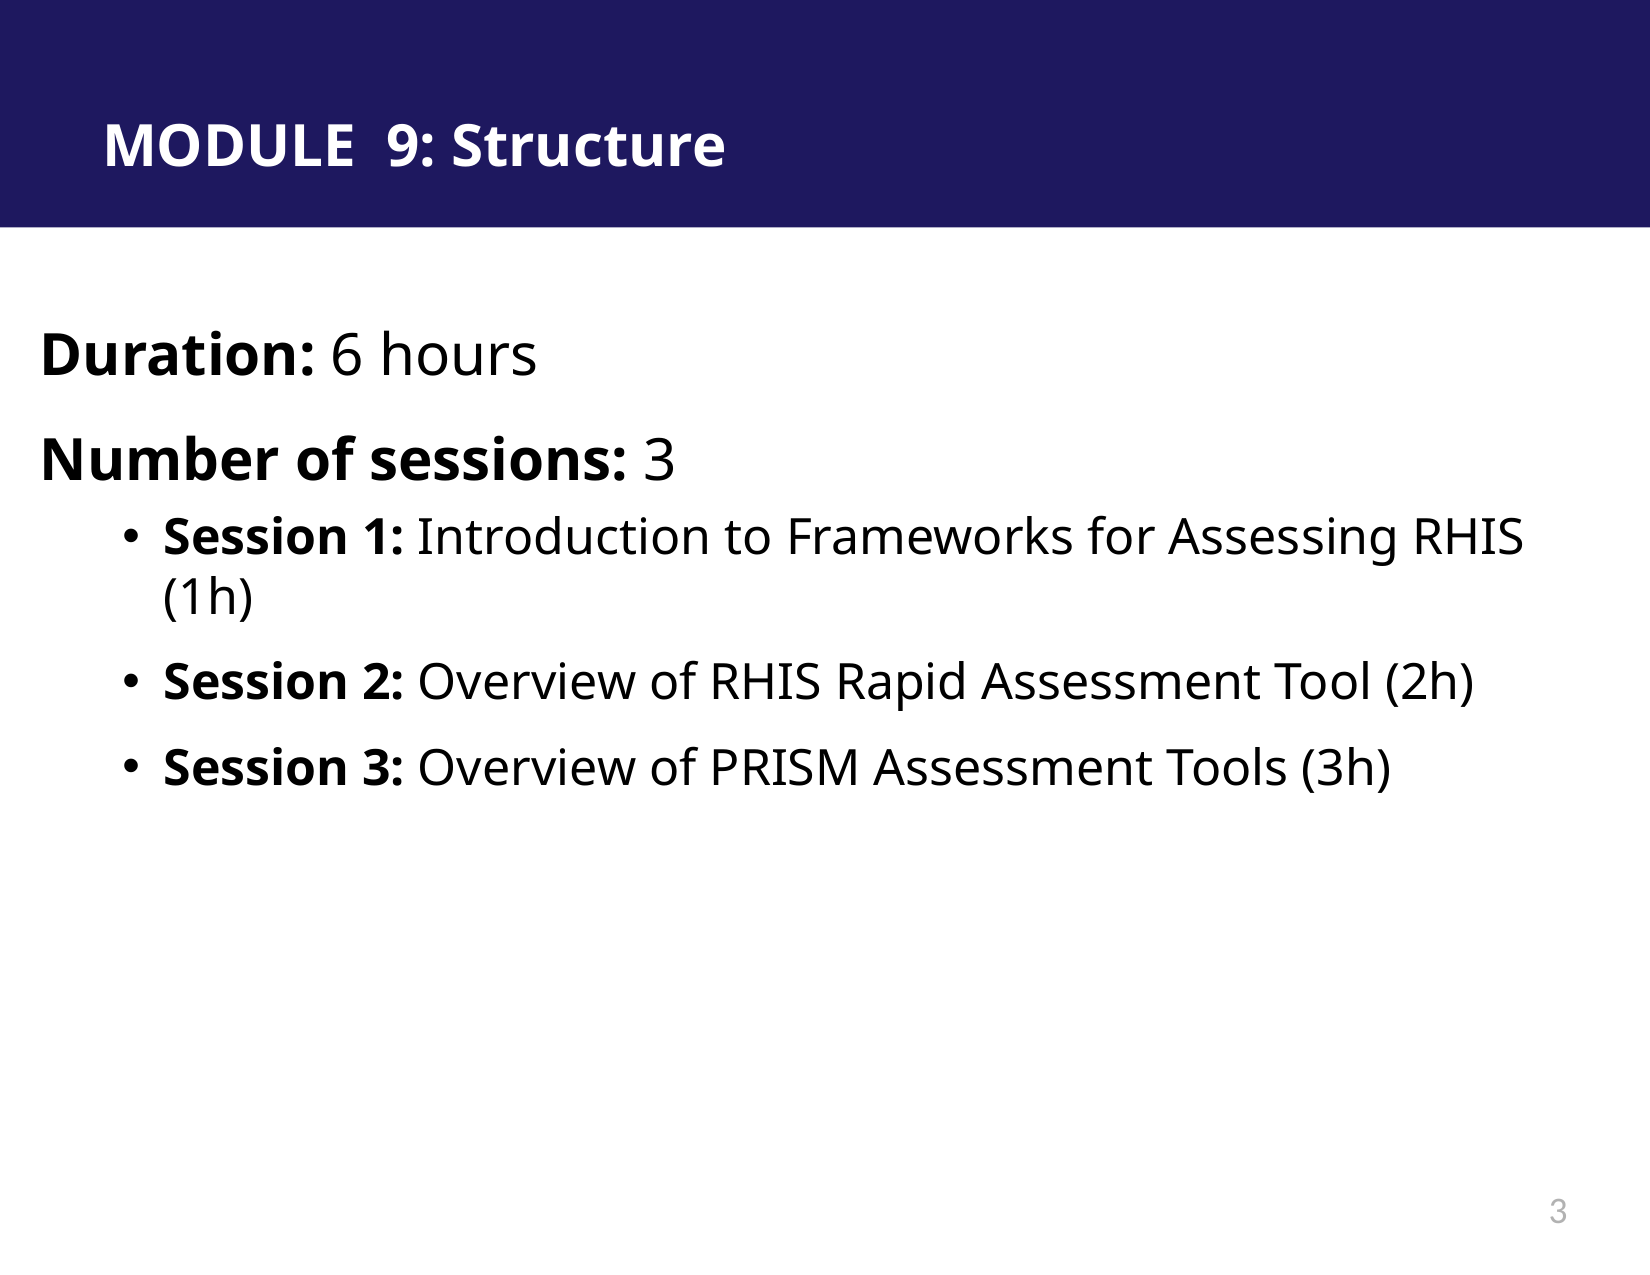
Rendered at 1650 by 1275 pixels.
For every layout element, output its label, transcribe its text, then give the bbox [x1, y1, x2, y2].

title MODULE 9: Structure [99, 107, 1538, 274]
text_box [0, 0, 1650, 228]
slide_number 3 [1188, 1185, 1568, 1250]
text_box Duration: 6 hours Number of sessions: 3 Session 1: Introduction to Frameworks for Assessing RHIS (1h) Session 2: Overview of RHIS Rapid Assessment Tool (2h) Session 3: Overview of PRISM Assessment Tools (3h) [25, 274, 1625, 788]
